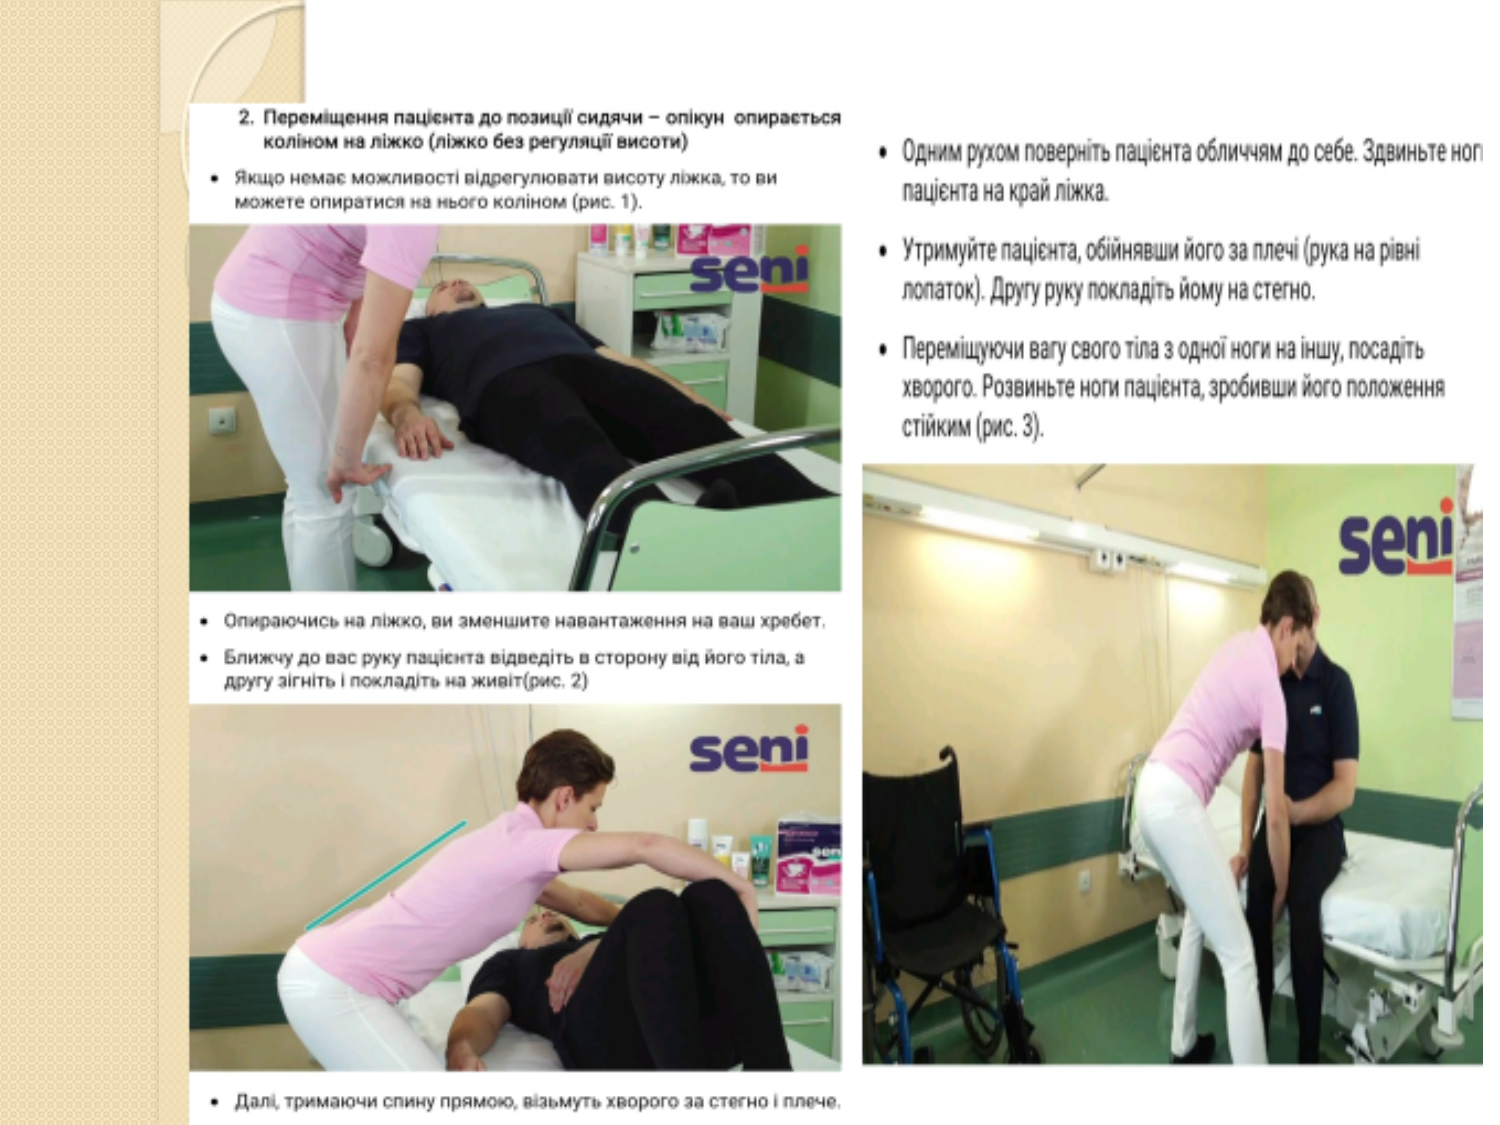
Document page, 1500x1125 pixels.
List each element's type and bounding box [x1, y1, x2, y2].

picture [159, 0, 1483, 1125]
